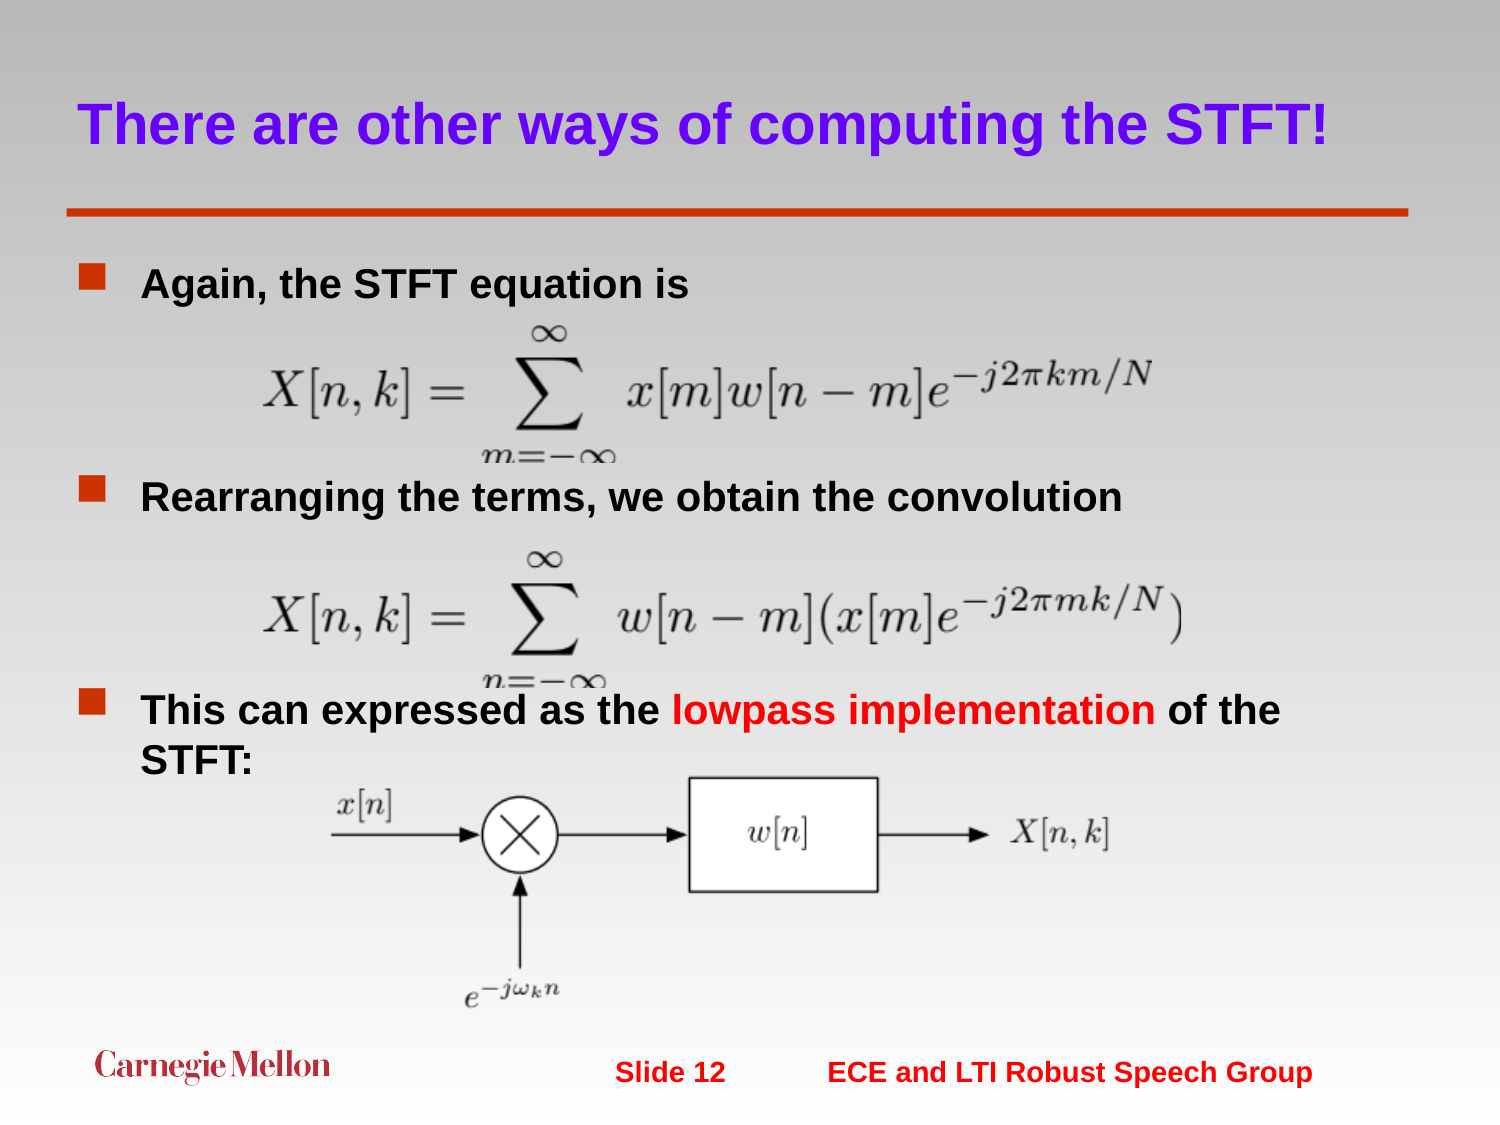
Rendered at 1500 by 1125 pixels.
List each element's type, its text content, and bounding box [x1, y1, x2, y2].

list Again, the STFT equation is Rearranging the terms, we obtain the convolution This can expressed as the lowpass implementation of the STFT: [59, 249, 1412, 1001]
picture [262, 550, 1182, 689]
picture [262, 324, 1153, 463]
picture [308, 753, 1126, 1026]
picture [95, 1049, 331, 1086]
title There are other ways of computing the STFT! [62, 55, 1414, 157]
